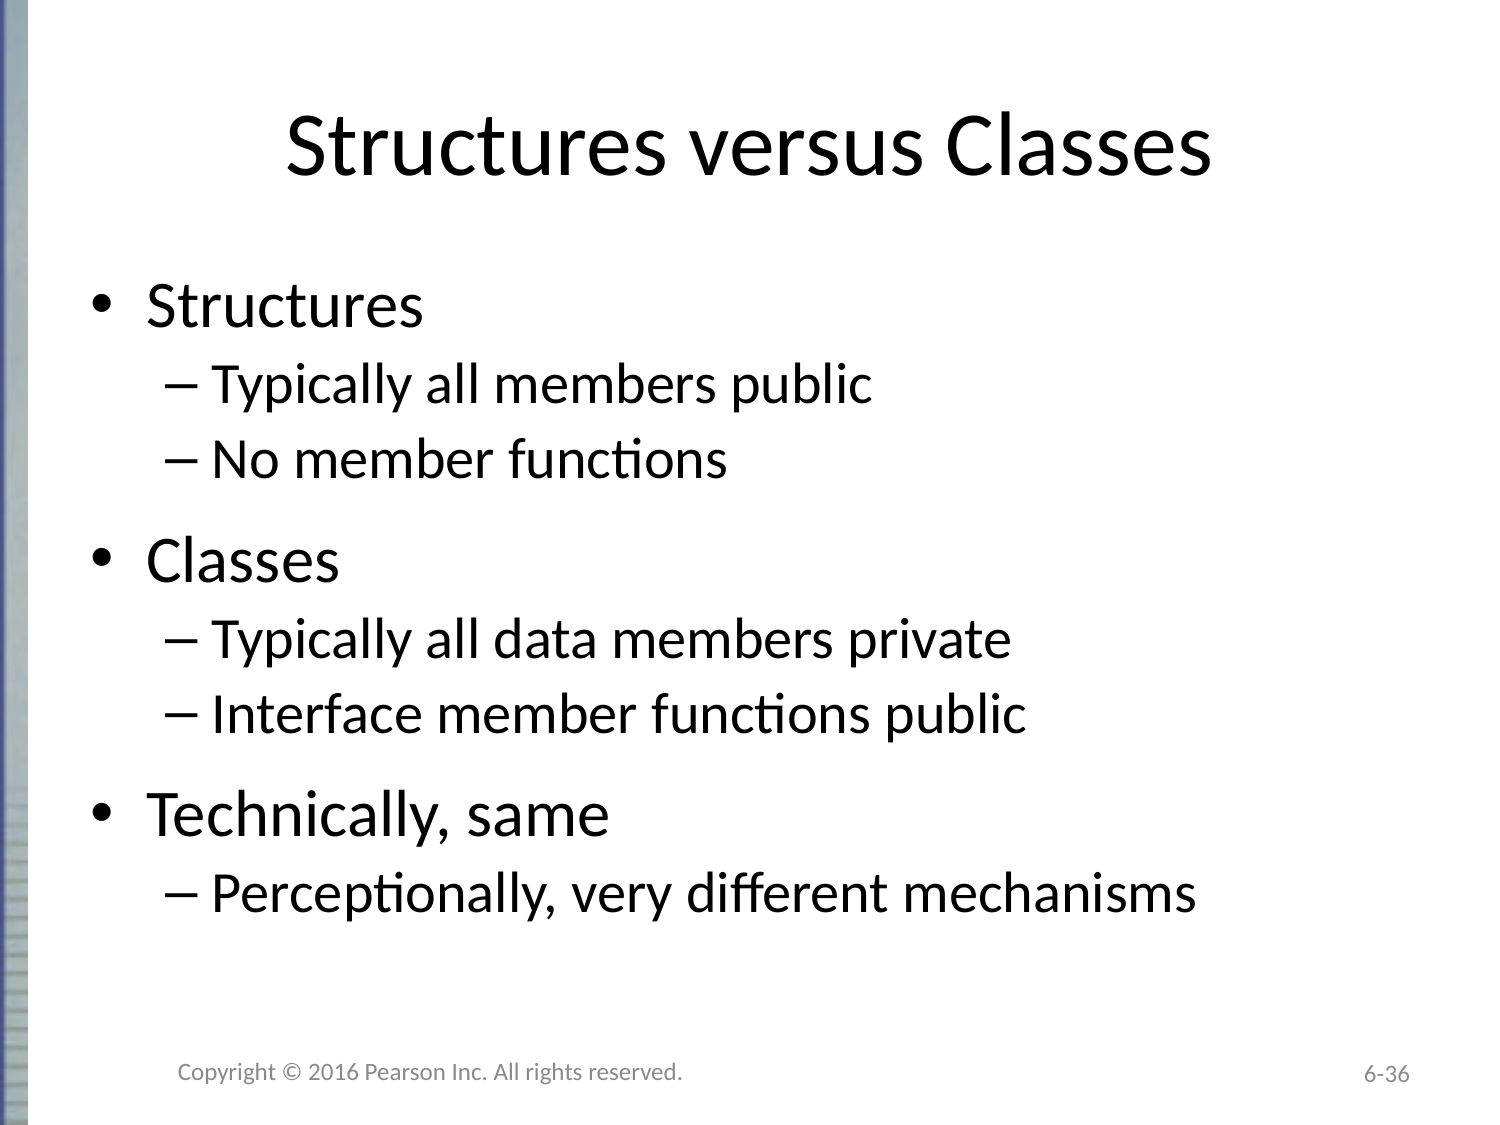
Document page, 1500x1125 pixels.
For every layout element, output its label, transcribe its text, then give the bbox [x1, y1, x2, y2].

list Structures Typically all members public No member functions Classes Typically all data members private Interface member functions public Technically, same Perceptionally, very different mechanisms [75, 262, 1425, 1005]
title Structures versus Classes [75, 45, 1425, 233]
footer Copyright © 2016 Pearson Inc. All rights reserved. [75, 1040, 788, 1100]
picture [0, 0, 28, 1125]
slide_number 6-36 [1074, 1042, 1425, 1103]
